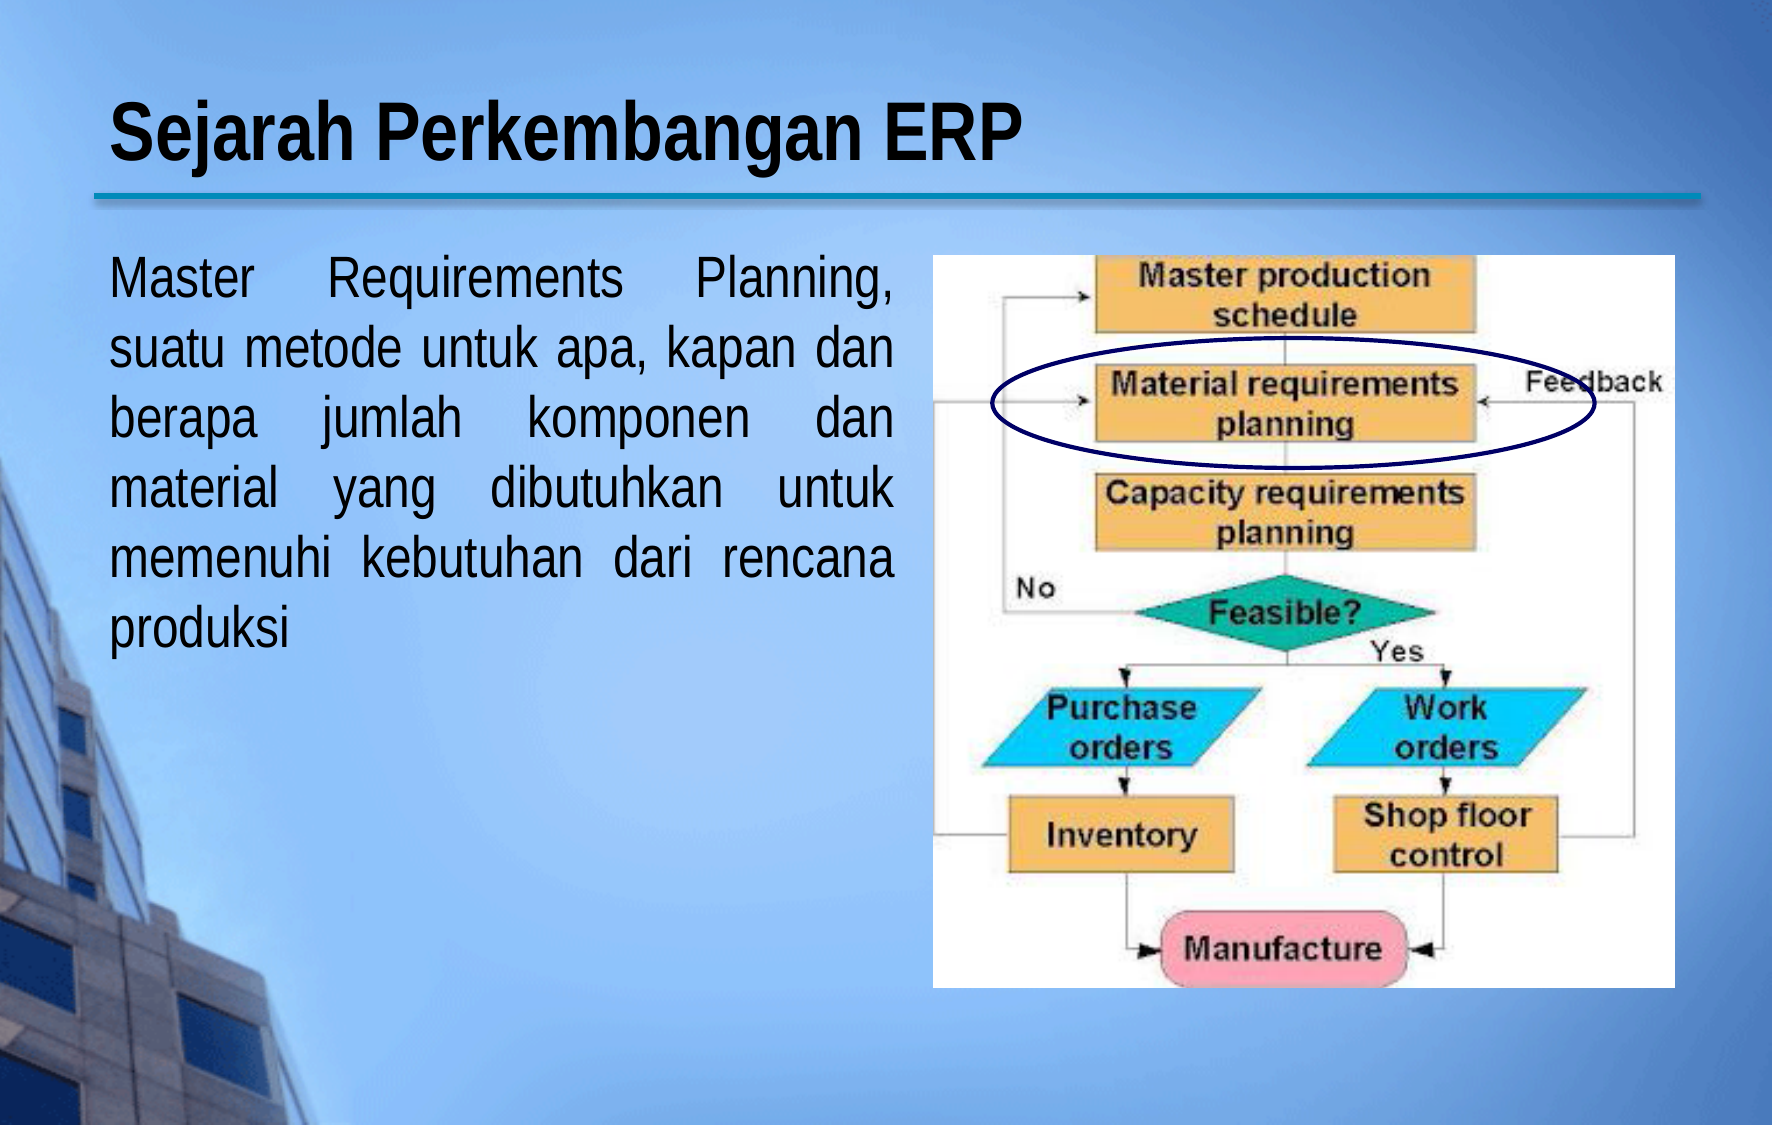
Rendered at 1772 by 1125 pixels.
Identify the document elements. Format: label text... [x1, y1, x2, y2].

picture [0, 0, 1772, 1125]
title Sejarah Perkembangan ERP [94, 112, 1669, 185]
list Master Requirements Planning, suatu metode untuk apa, kapan dan berapa jumlah komponen dan material yang dibutuhkan untuk memenuhi kebutuhan dari rencana produksi [94, 231, 910, 807]
